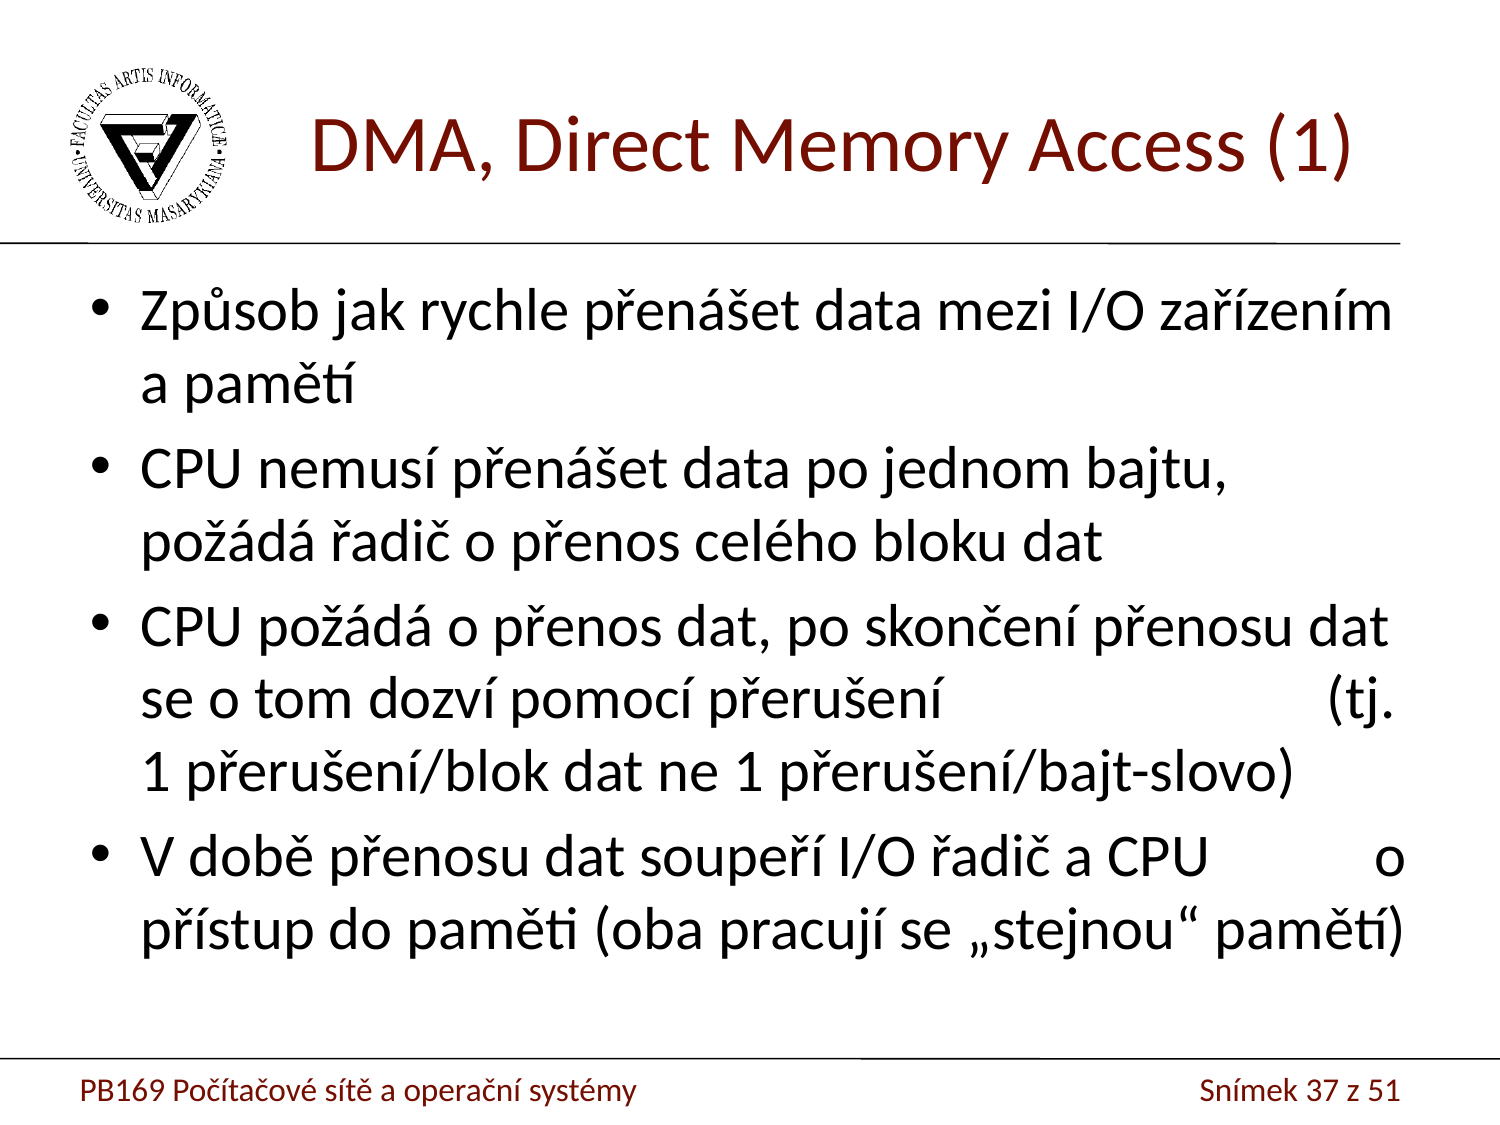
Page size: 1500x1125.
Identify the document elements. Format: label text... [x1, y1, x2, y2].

text_box DMA, Direct Memory Access (1) [242, 45, 1425, 233]
text_box Způsob jak rychle přenášet data mezi I/O zařízením a pamětí CPU nemusí přenášet data po jednom bajtu, požádá řadič o přenos celého bloku dat CPU požádá o přenos dat, po skončení přenosu dat se o tom dozví pomocí přerušení (tj. 1 přerušení/blok dat ne 1 přerušení/bajt-slovo) V době přenosu dat soupeří I/O řadič a CPU o přístup do paměti (oba pracují se „stejnou“ pamětí) [74, 262, 1425, 1005]
picture [70, 66, 231, 223]
